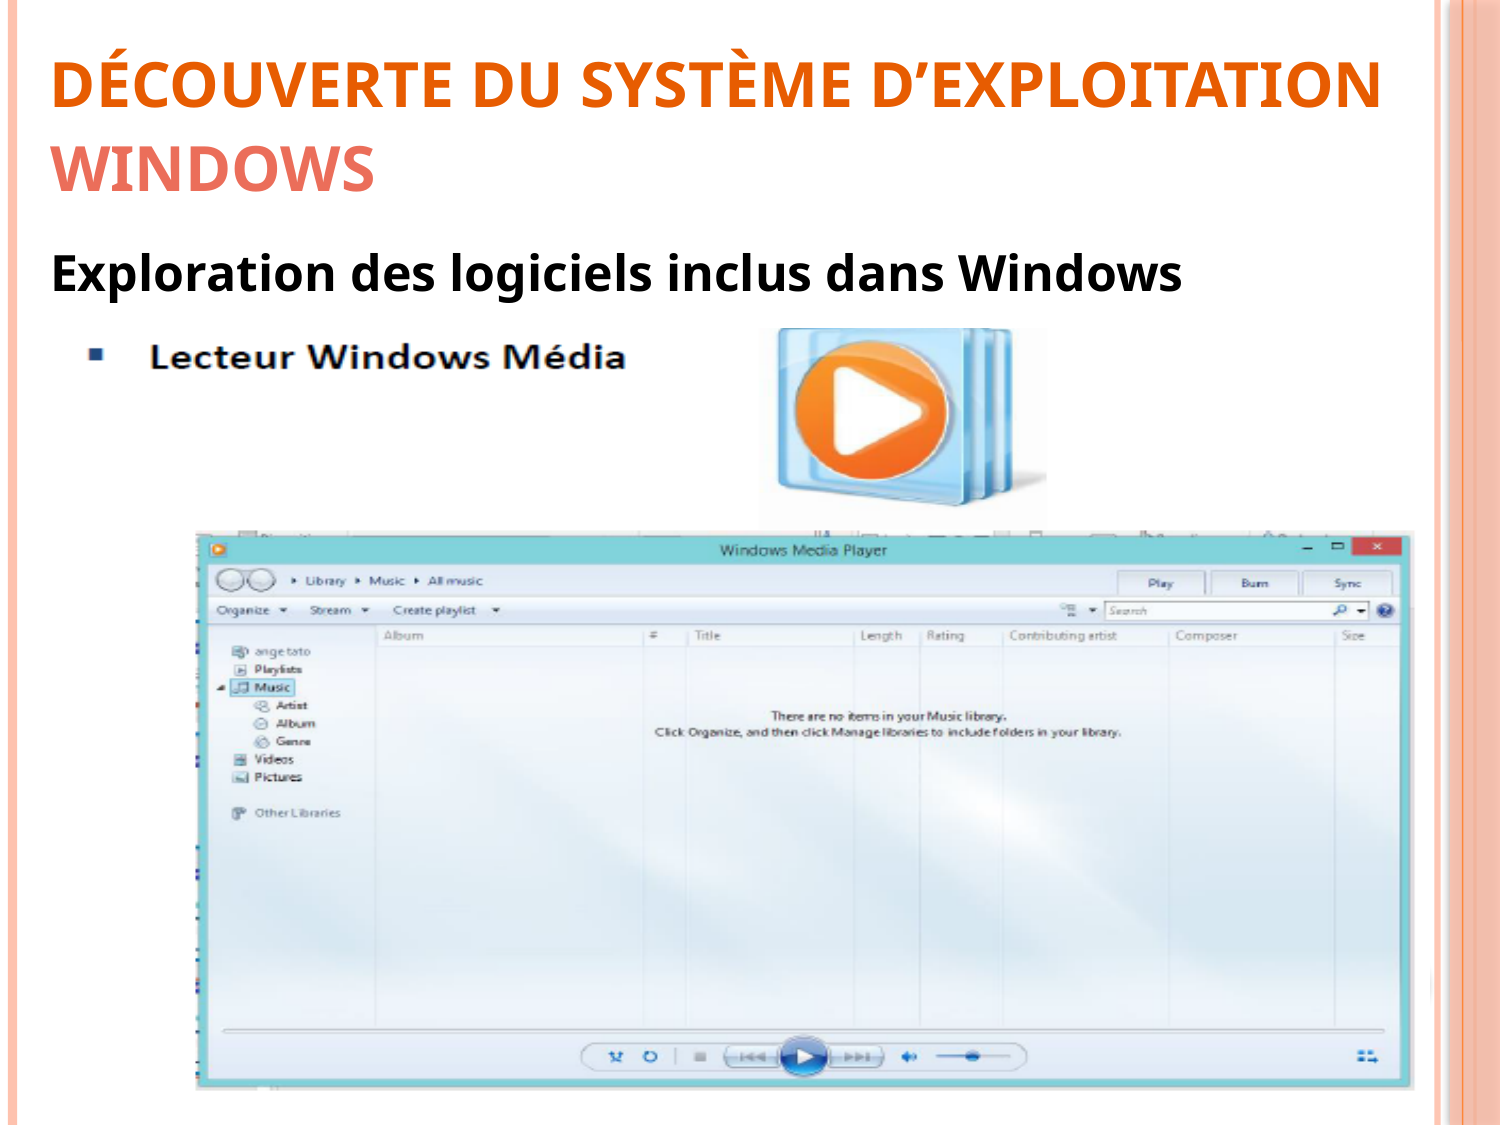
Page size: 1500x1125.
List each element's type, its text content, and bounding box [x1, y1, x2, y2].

text_box Exploration des logiciels inclus dans Windows [35, 234, 1442, 310]
text_box Découverte du système d’exploitation [35, 11, 1430, 127]
title Windows [35, 127, 1261, 211]
picture [76, 327, 1431, 1104]
